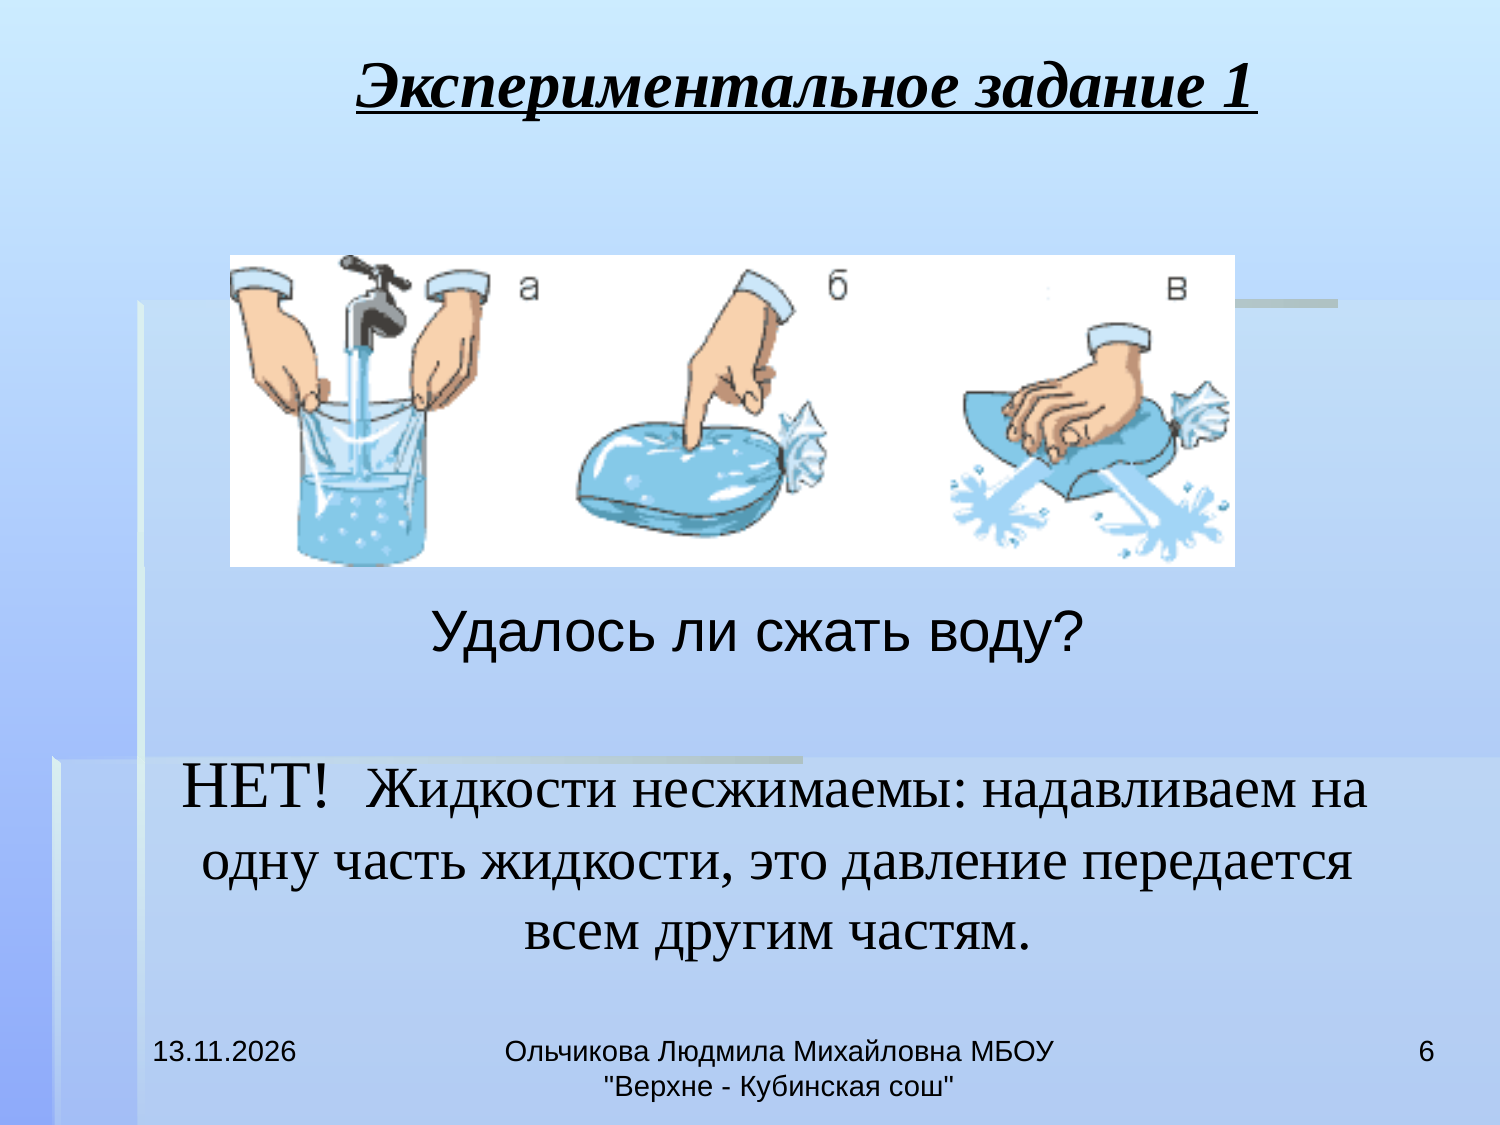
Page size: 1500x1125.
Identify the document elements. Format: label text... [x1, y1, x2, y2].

text_box Удалось ли сжать воду? [312, 586, 1204, 671]
footer Ольчикова Людмила Михайловна МБОУ "Верхне - Кубинская сош" [433, 1024, 1126, 1103]
title Экспериментальное задание 1 [74, 39, 1400, 162]
picture [229, 255, 1235, 567]
slide_number 6 [1137, 1024, 1451, 1103]
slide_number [137, 1024, 433, 1103]
list НЕТ! Жидкости несжимаемы: надавливаем на одну часть жидкости, это давление передается всем другим частям. [74, 266, 1426, 1059]
